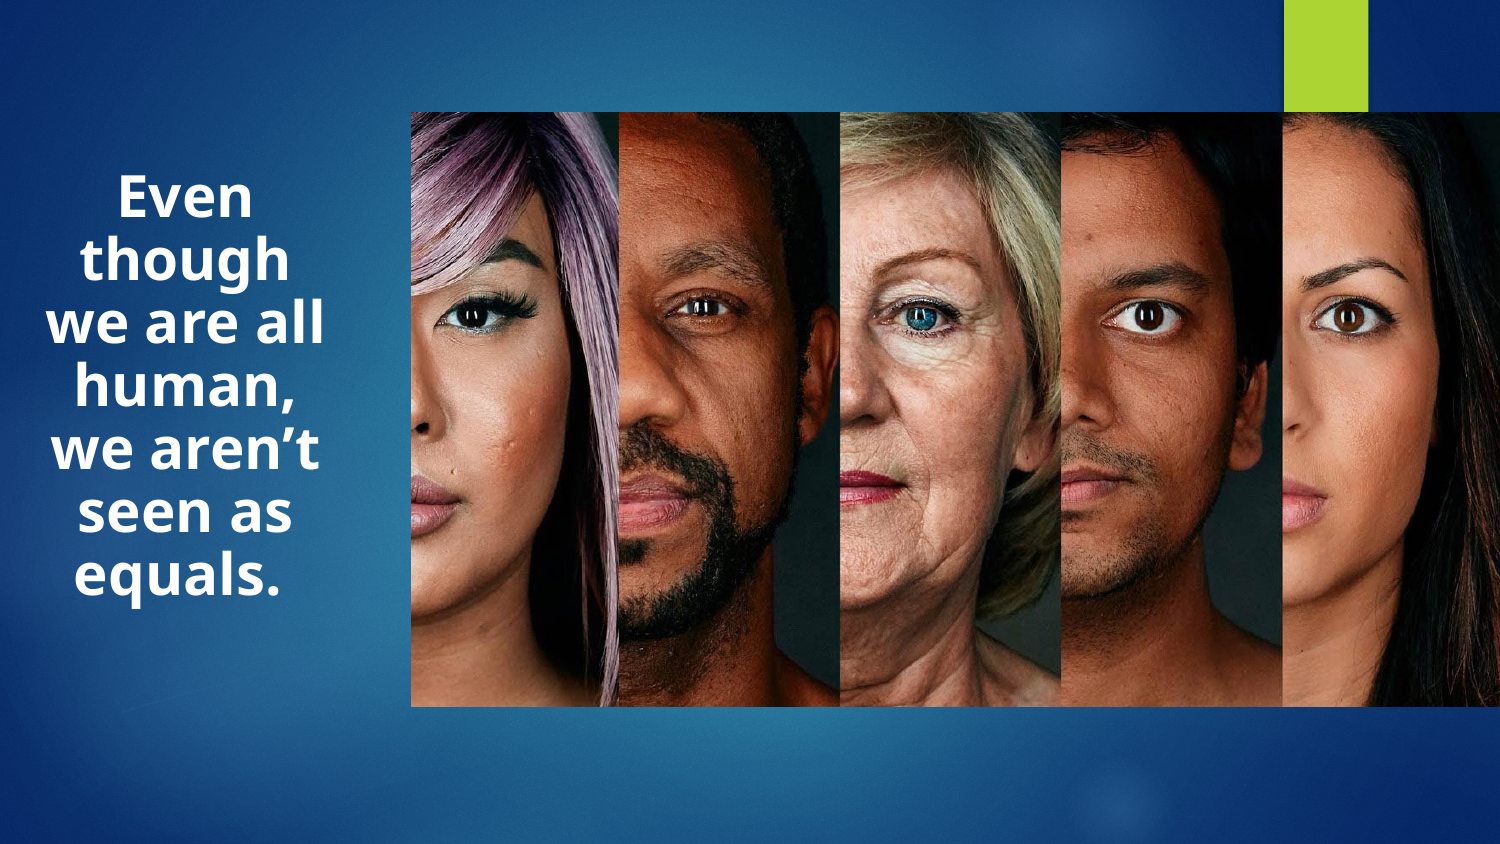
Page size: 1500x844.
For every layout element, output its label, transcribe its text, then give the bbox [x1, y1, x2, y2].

picture [0, 0, 1500, 844]
list Even though we are all human, we aren’t seen as equals. [19, 160, 352, 666]
